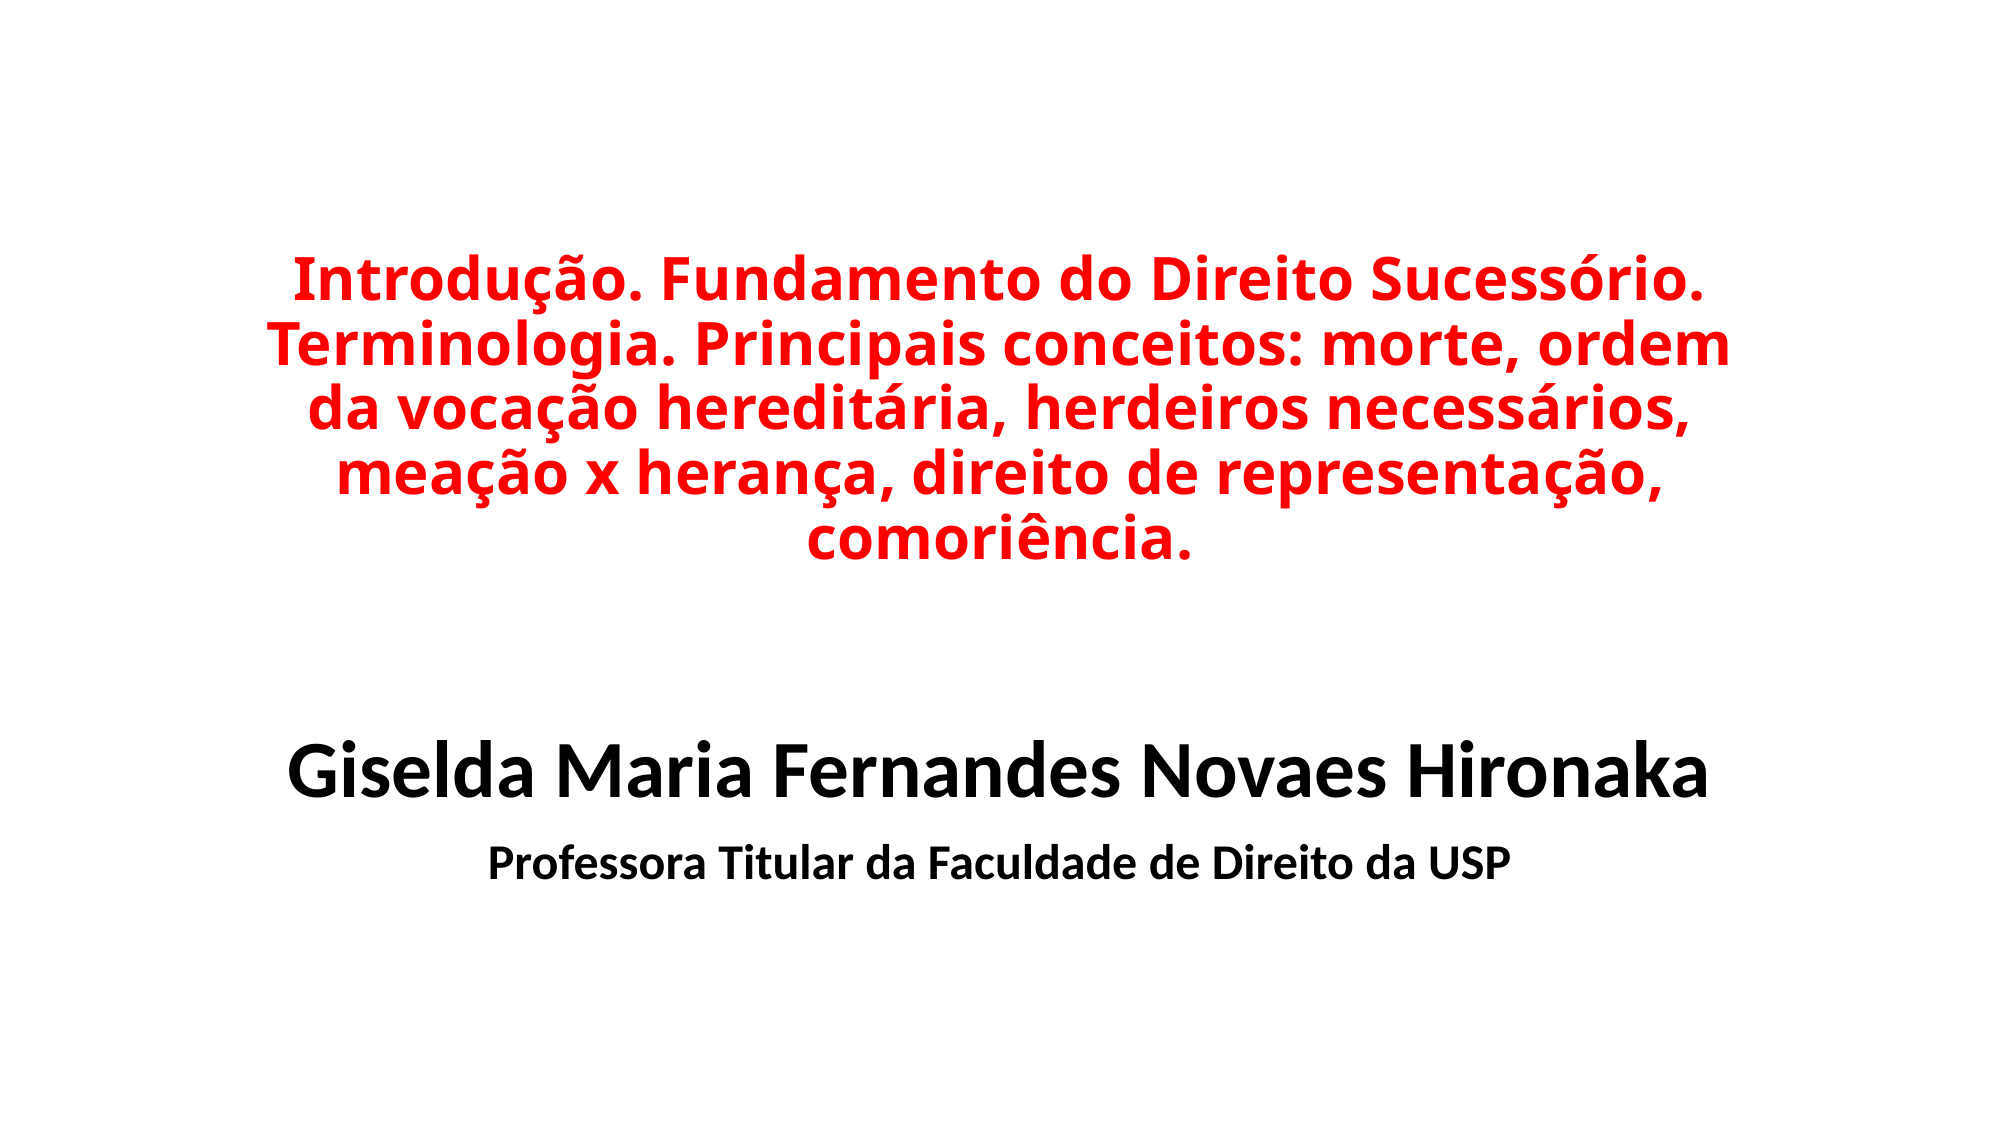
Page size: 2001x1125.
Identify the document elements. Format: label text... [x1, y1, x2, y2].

subtitle Giselda Maria Fernandes Novaes Hironaka Professora Titular da Faculdade de Direito da USP [249, 720, 1750, 1008]
title Introdução. Fundamento do Direito Sucessório. Terminologia. Principais conceitos: morte, ordem da vocação hereditária, herdeiros necessários, meação x herança, direito de representação, comoriência. [249, 238, 1750, 580]
